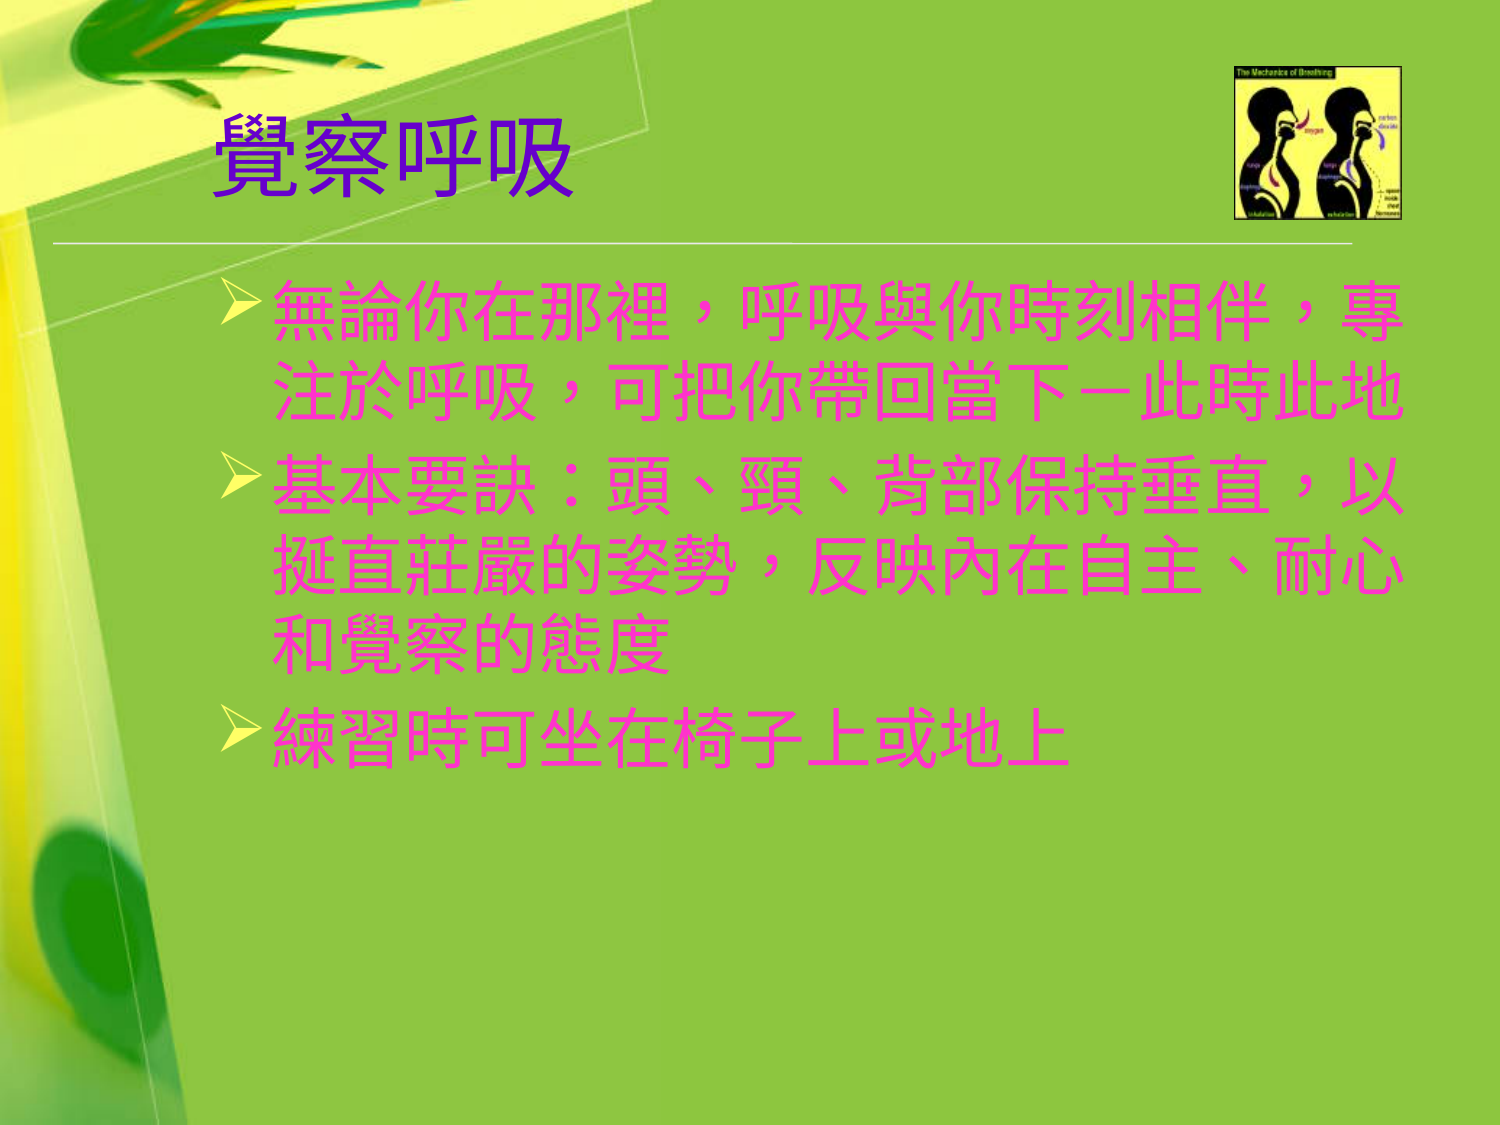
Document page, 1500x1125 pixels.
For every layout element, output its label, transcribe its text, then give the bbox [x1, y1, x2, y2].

picture [1234, 66, 1402, 220]
picture [0, 0, 661, 1125]
title 覺察呼吸 [194, 54, 1470, 253]
list 無論你在那裡，呼吸與你時刻相伴，專注於呼吸，可把你帶回當下－此時此地 基本要訣：頭、頸、背部保持垂直，以挻直莊嚴的姿勢，反映內在自主、耐心和覺察的態度 練習時可坐在椅子上或地上 [200, 262, 1475, 1000]
